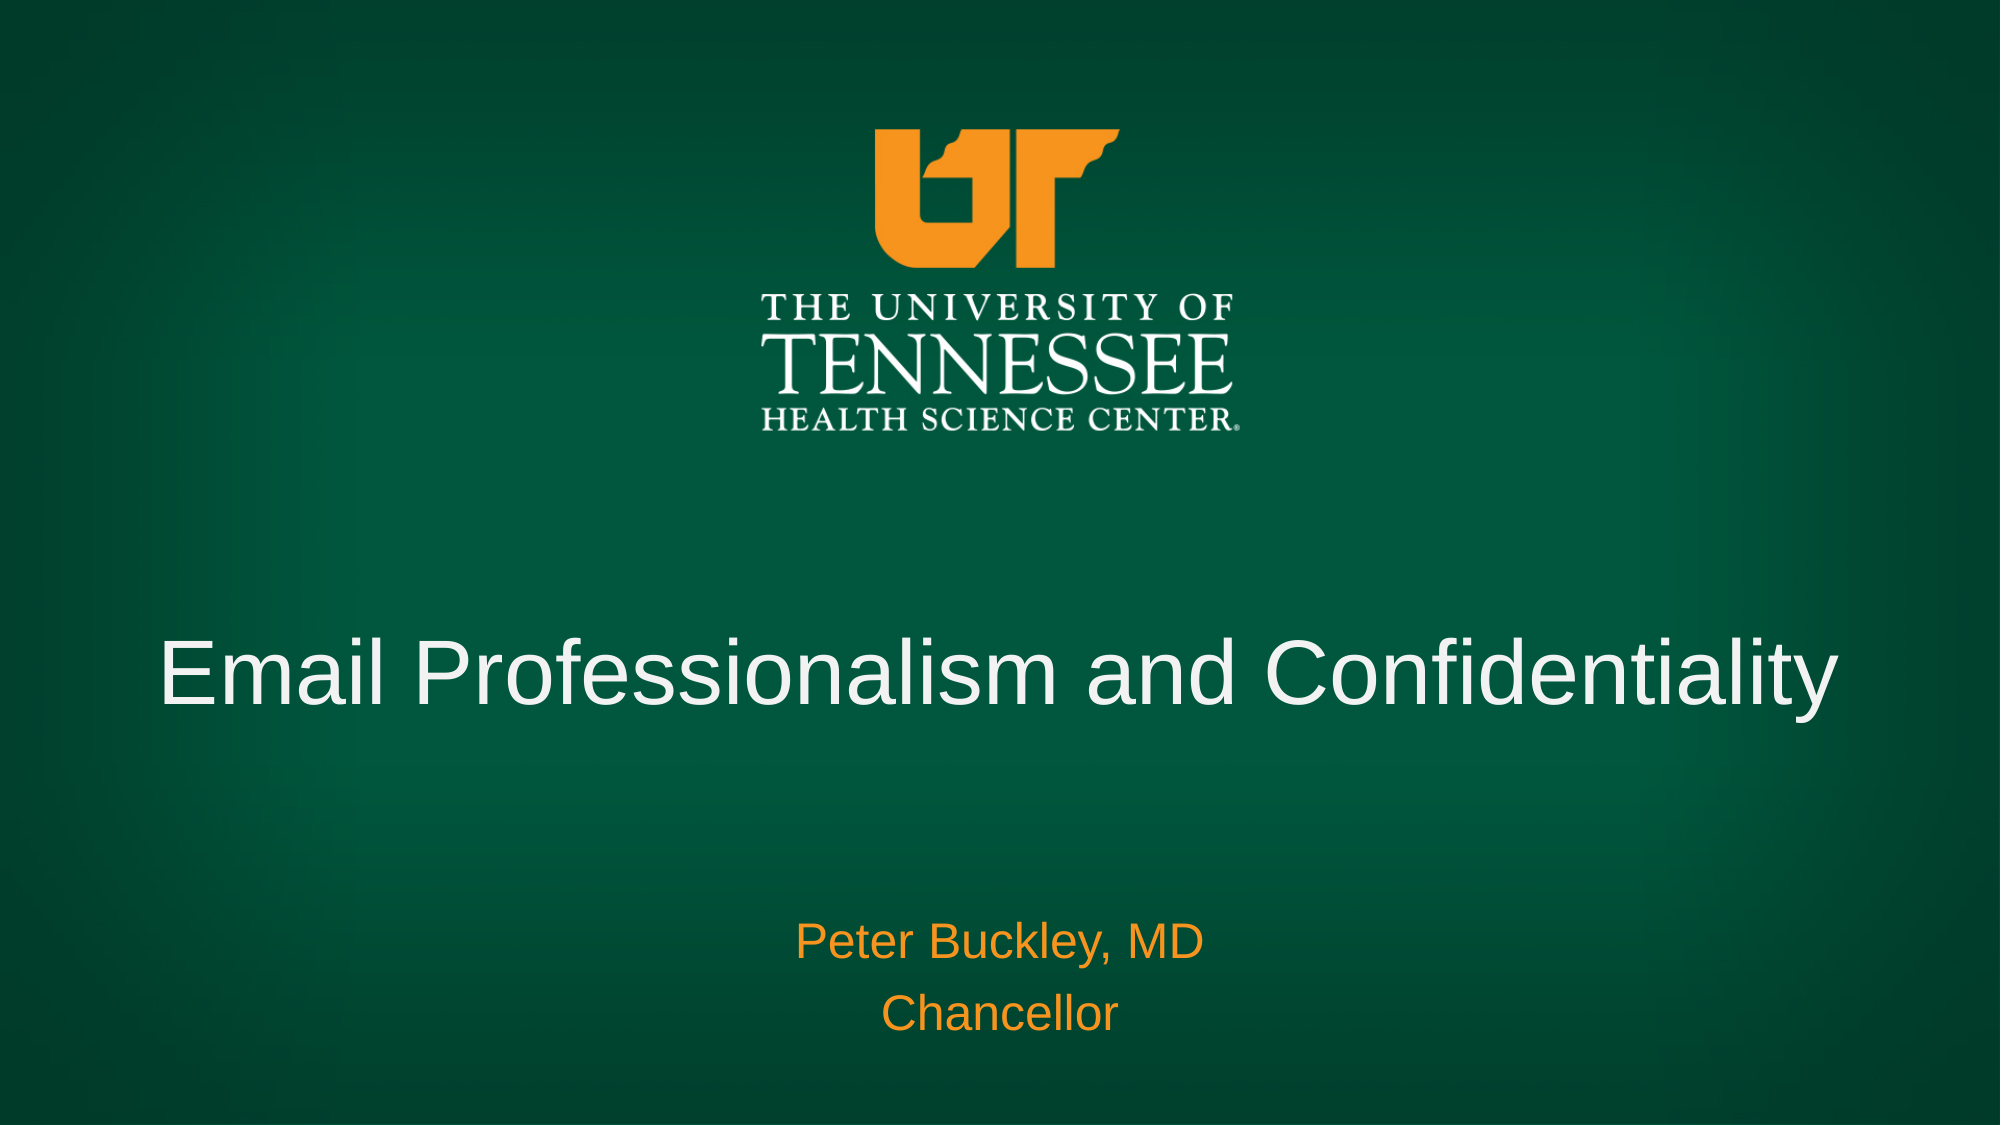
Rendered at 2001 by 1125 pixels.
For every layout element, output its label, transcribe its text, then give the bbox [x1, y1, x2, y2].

title Email Professionalism and Confidentiality [137, 525, 1863, 825]
picture [0, 0, 2000, 1125]
subtitle Peter Buckley, MD Chancellor [137, 900, 1863, 1075]
